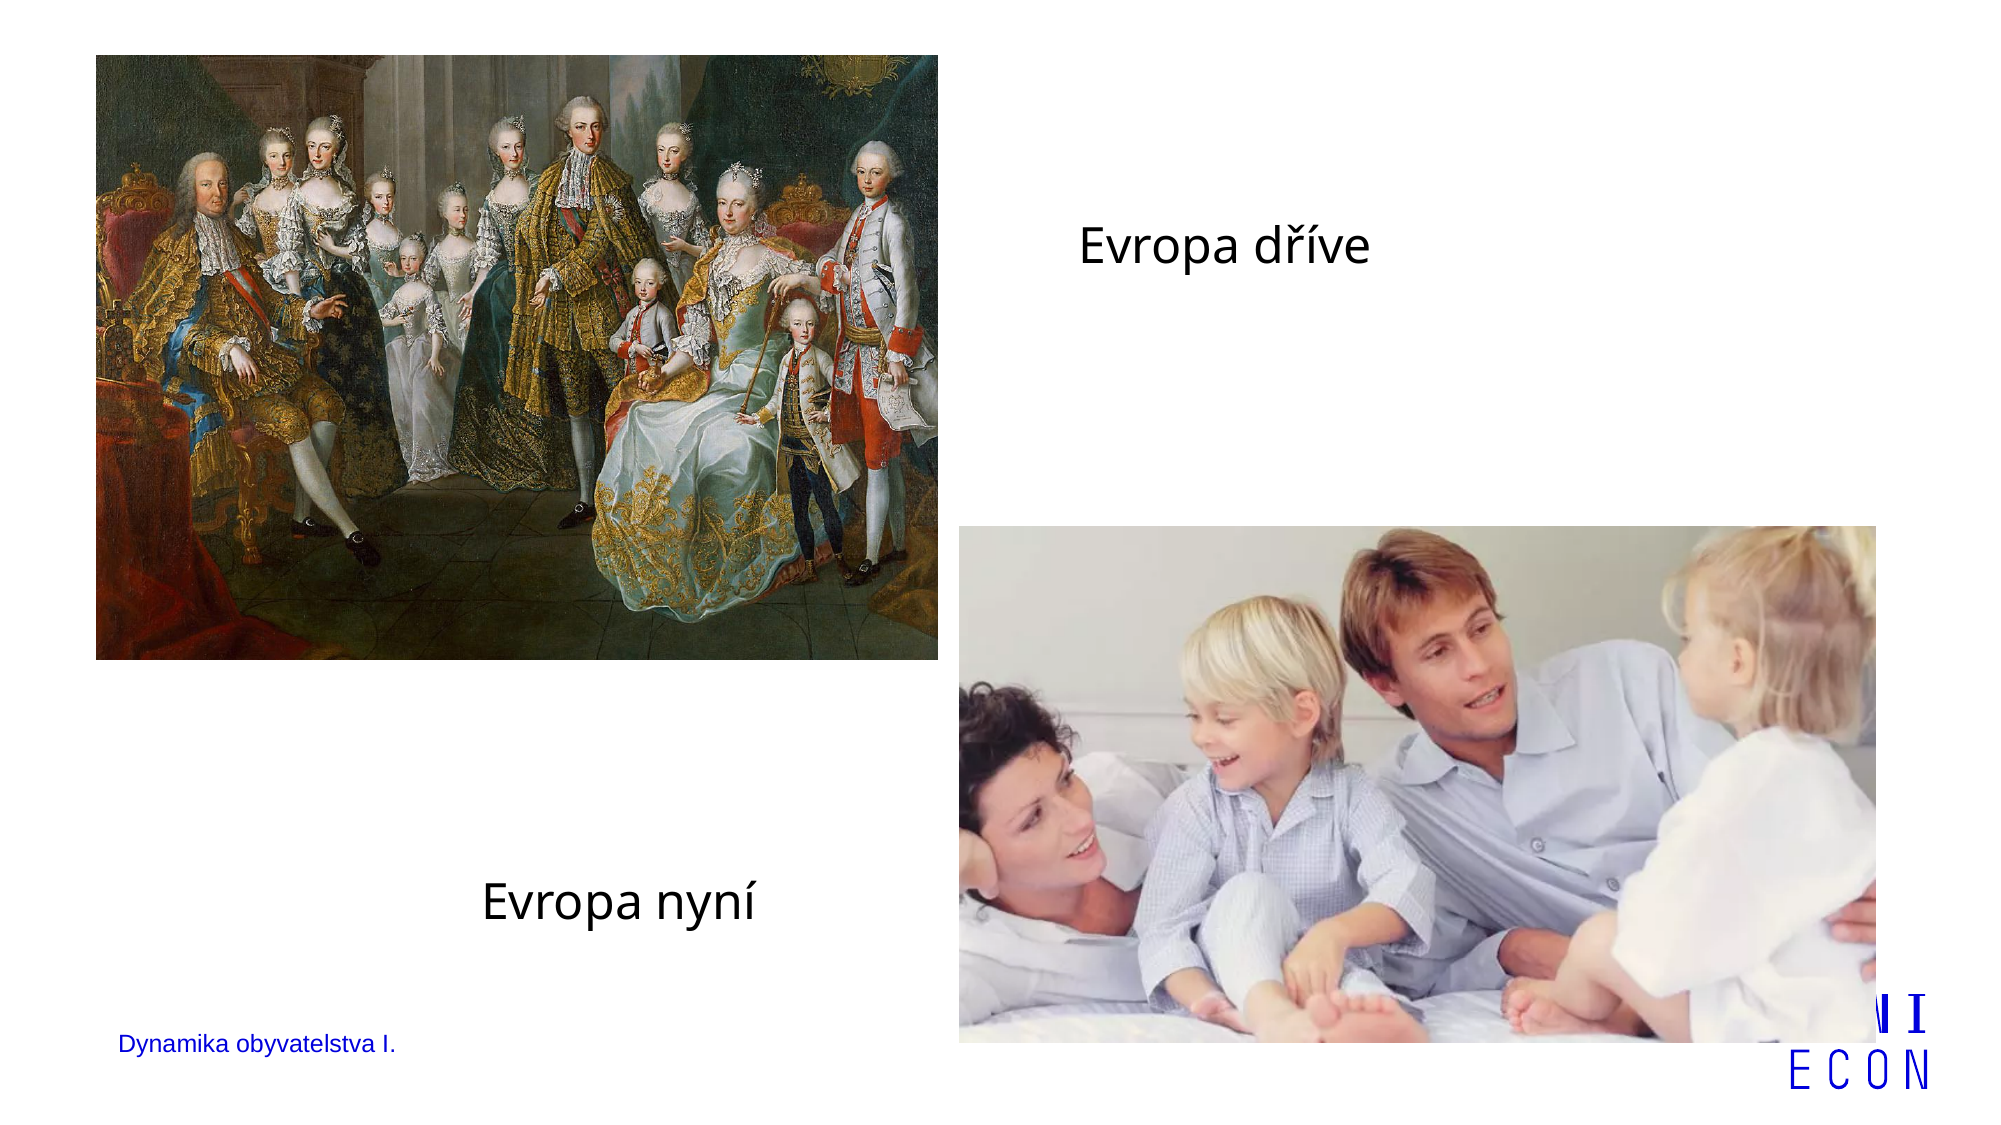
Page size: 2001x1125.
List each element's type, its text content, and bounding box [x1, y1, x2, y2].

text_box Evropa nyní [466, 862, 772, 937]
picture [96, 55, 939, 660]
footer Dynamika obyvatelstva I. [118, 1021, 1418, 1063]
text_box Evropa dříve [1063, 205, 1387, 281]
picture [958, 526, 1876, 1043]
